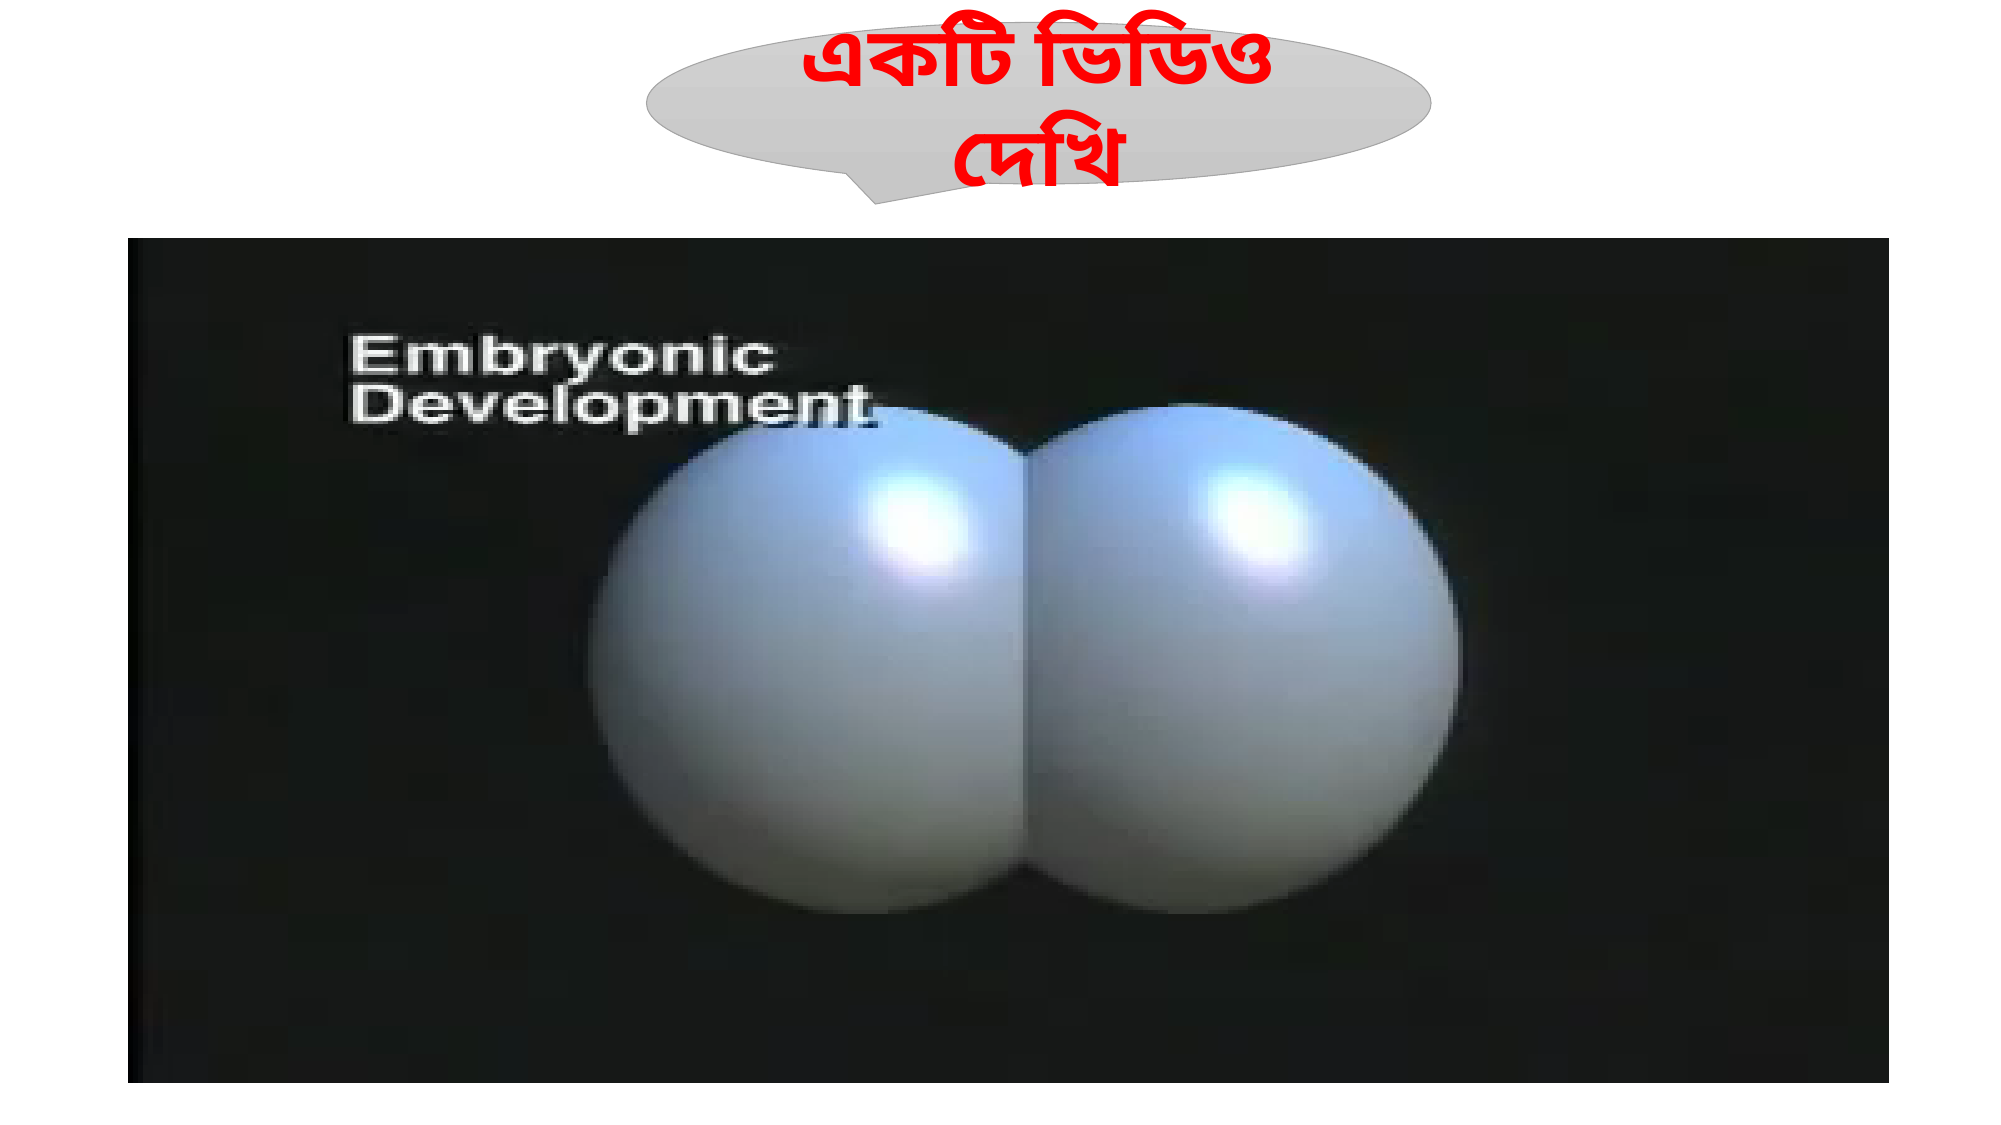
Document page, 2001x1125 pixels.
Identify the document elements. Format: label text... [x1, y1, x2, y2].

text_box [127, 237, 1890, 1084]
text_box একটি ভিডিও দেখি [645, 21, 1432, 205]
